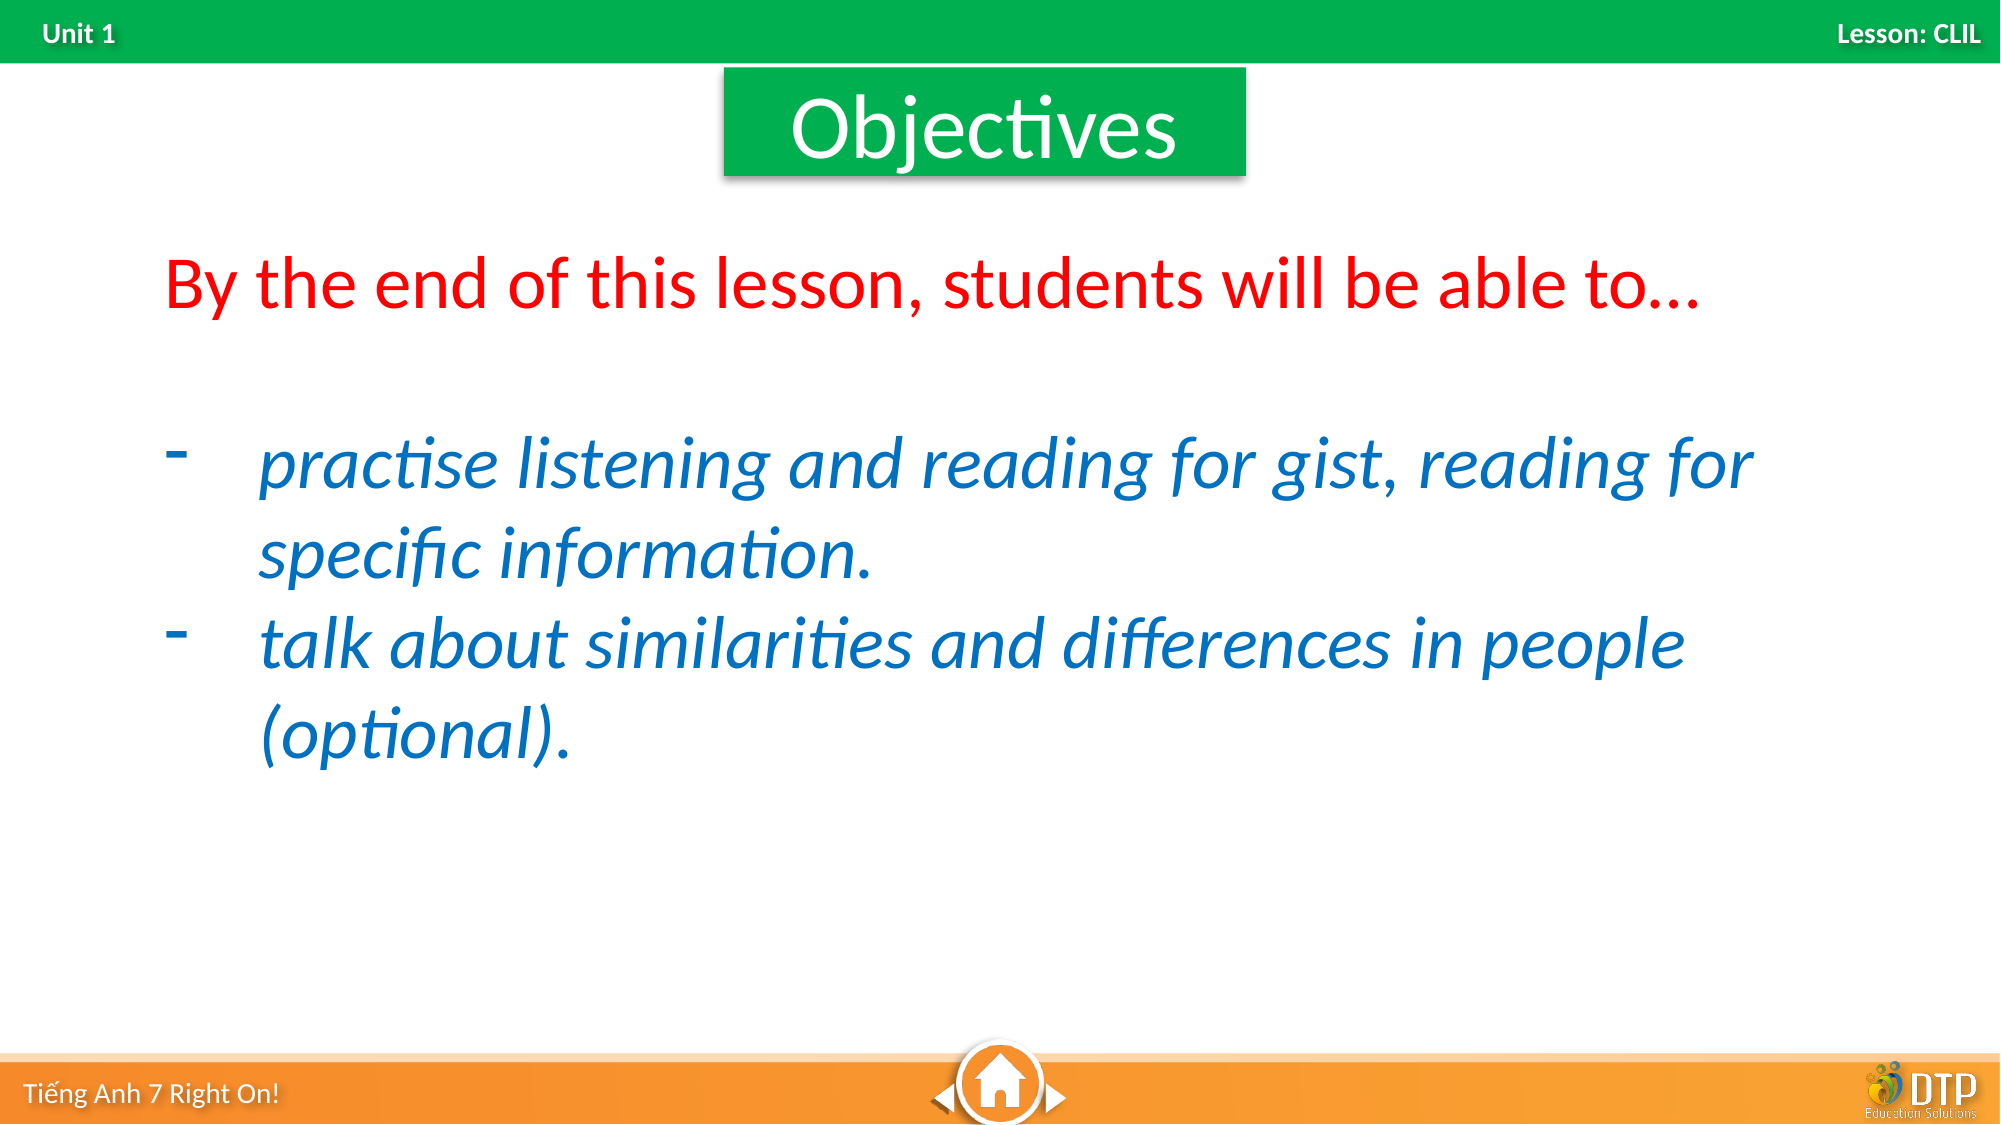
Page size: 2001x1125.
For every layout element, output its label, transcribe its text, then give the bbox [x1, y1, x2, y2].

text_box By the end of this lesson, students will be able to… practise listening and reading for gist, reading for specific information. talk about similarities and differences in people (optional). [149, 226, 1927, 782]
text_box Objectives [722, 65, 1248, 178]
picture [0, 64, 2000, 1125]
